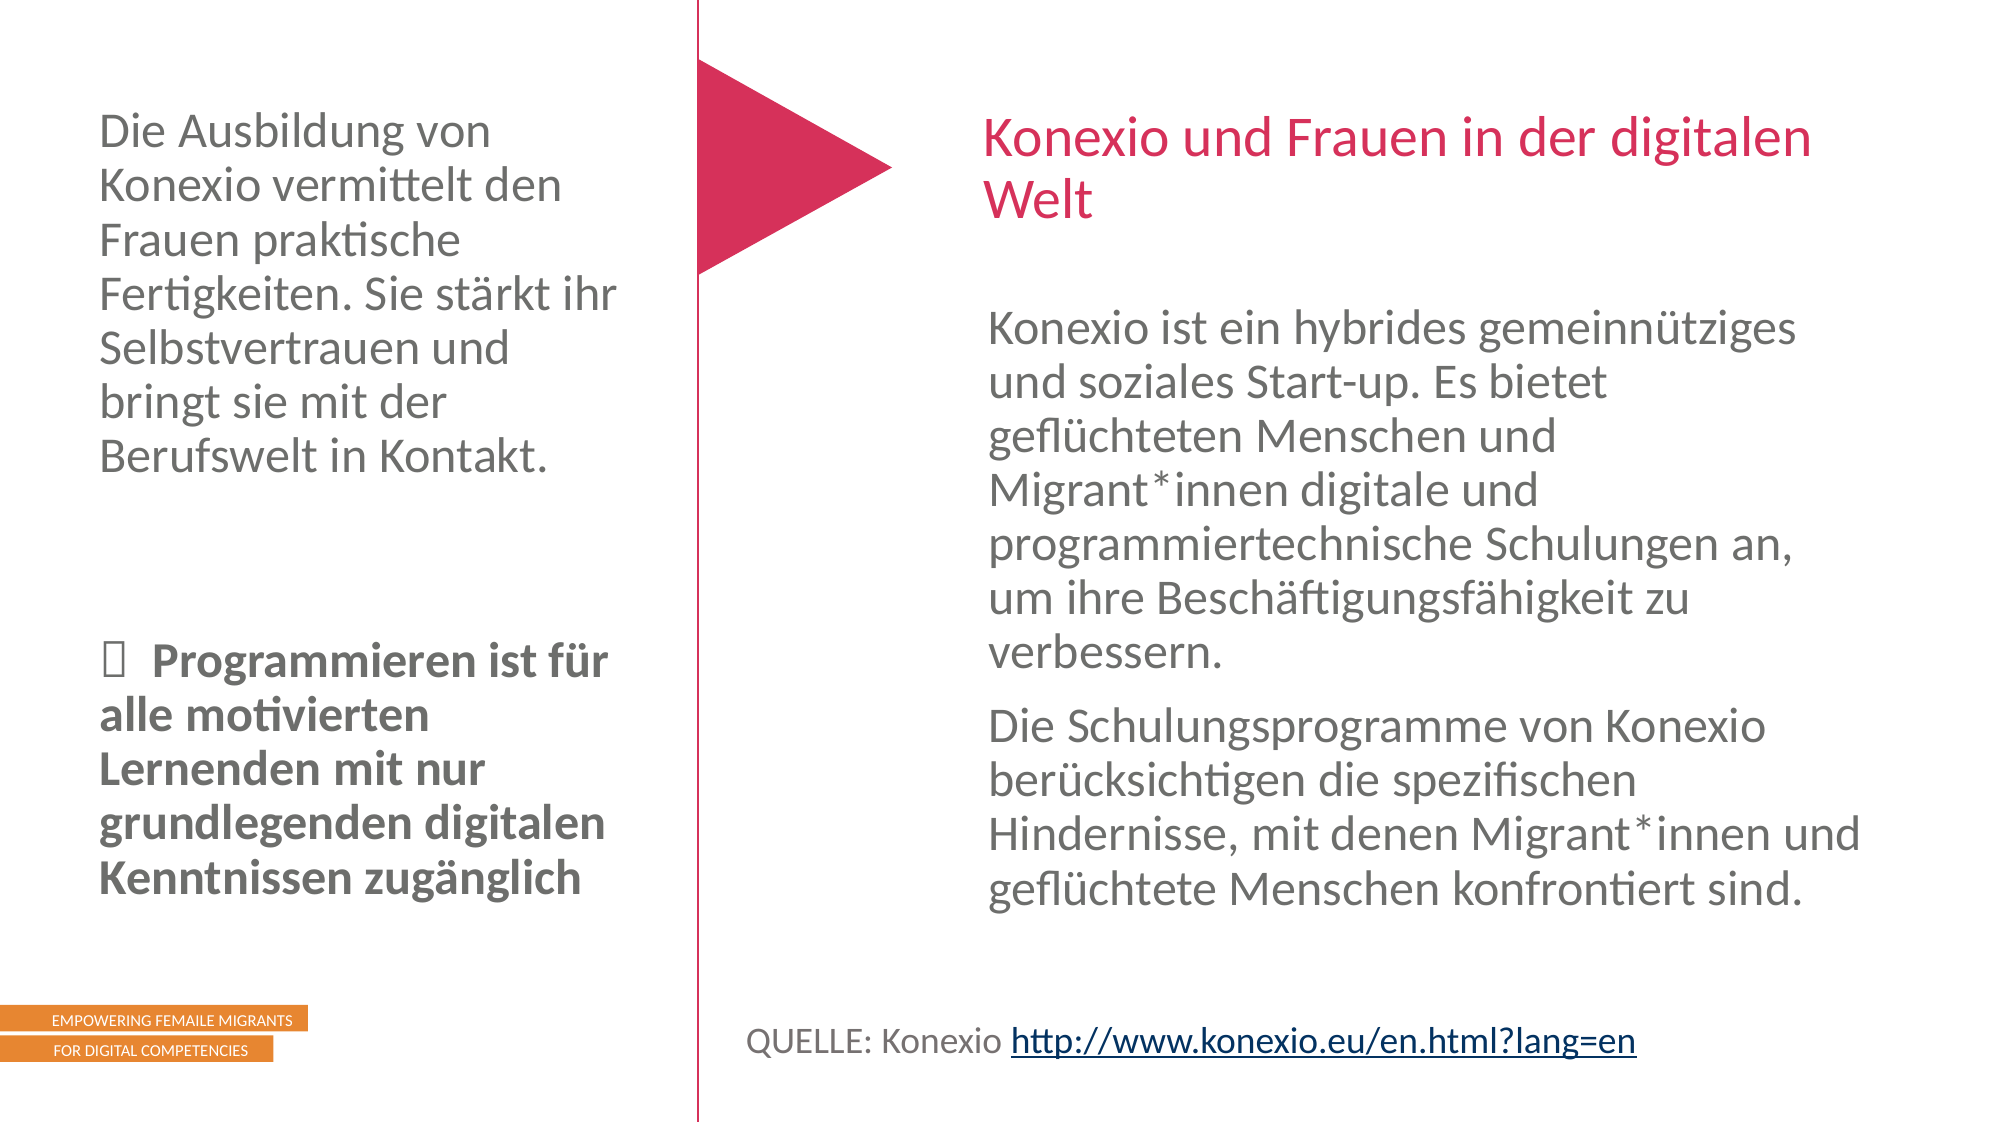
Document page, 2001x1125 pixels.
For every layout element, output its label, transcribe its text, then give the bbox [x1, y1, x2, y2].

text_box QUELLE: Konexio http://www.konexio.eu/en.html?lang=en [731, 1008, 1732, 1068]
list Konexio und Frauen in der digitalen Welt [968, 98, 1885, 240]
list Die Ausbildung von Konexio vermittelt den Frauen praktische Fertigkeiten. Sie stärkt ihr Selbstvertrauen und bringt sie mit der Berufswelt in Kontakt.  Programmieren ist für alle motivierten Lernenden mit nur grundlegenden digitalen Kenntnissen zugänglich [84, 96, 651, 930]
list Konexio ist ein hybrides gemeinnütziges und soziales Start-up. Es bietet geflüchteten Menschen und Migrant*innen digitale und programmiertechnische Schulungen an, um ihre Beschäftigungsfähigkeit zu verbessern. Die Schulungsprogramme von Konexio berücksichtigen die spezifischen Hindernisse, mit denen Migrant*innen und geflüchtete Menschen konfrontiert sind. [973, 293, 1885, 905]
